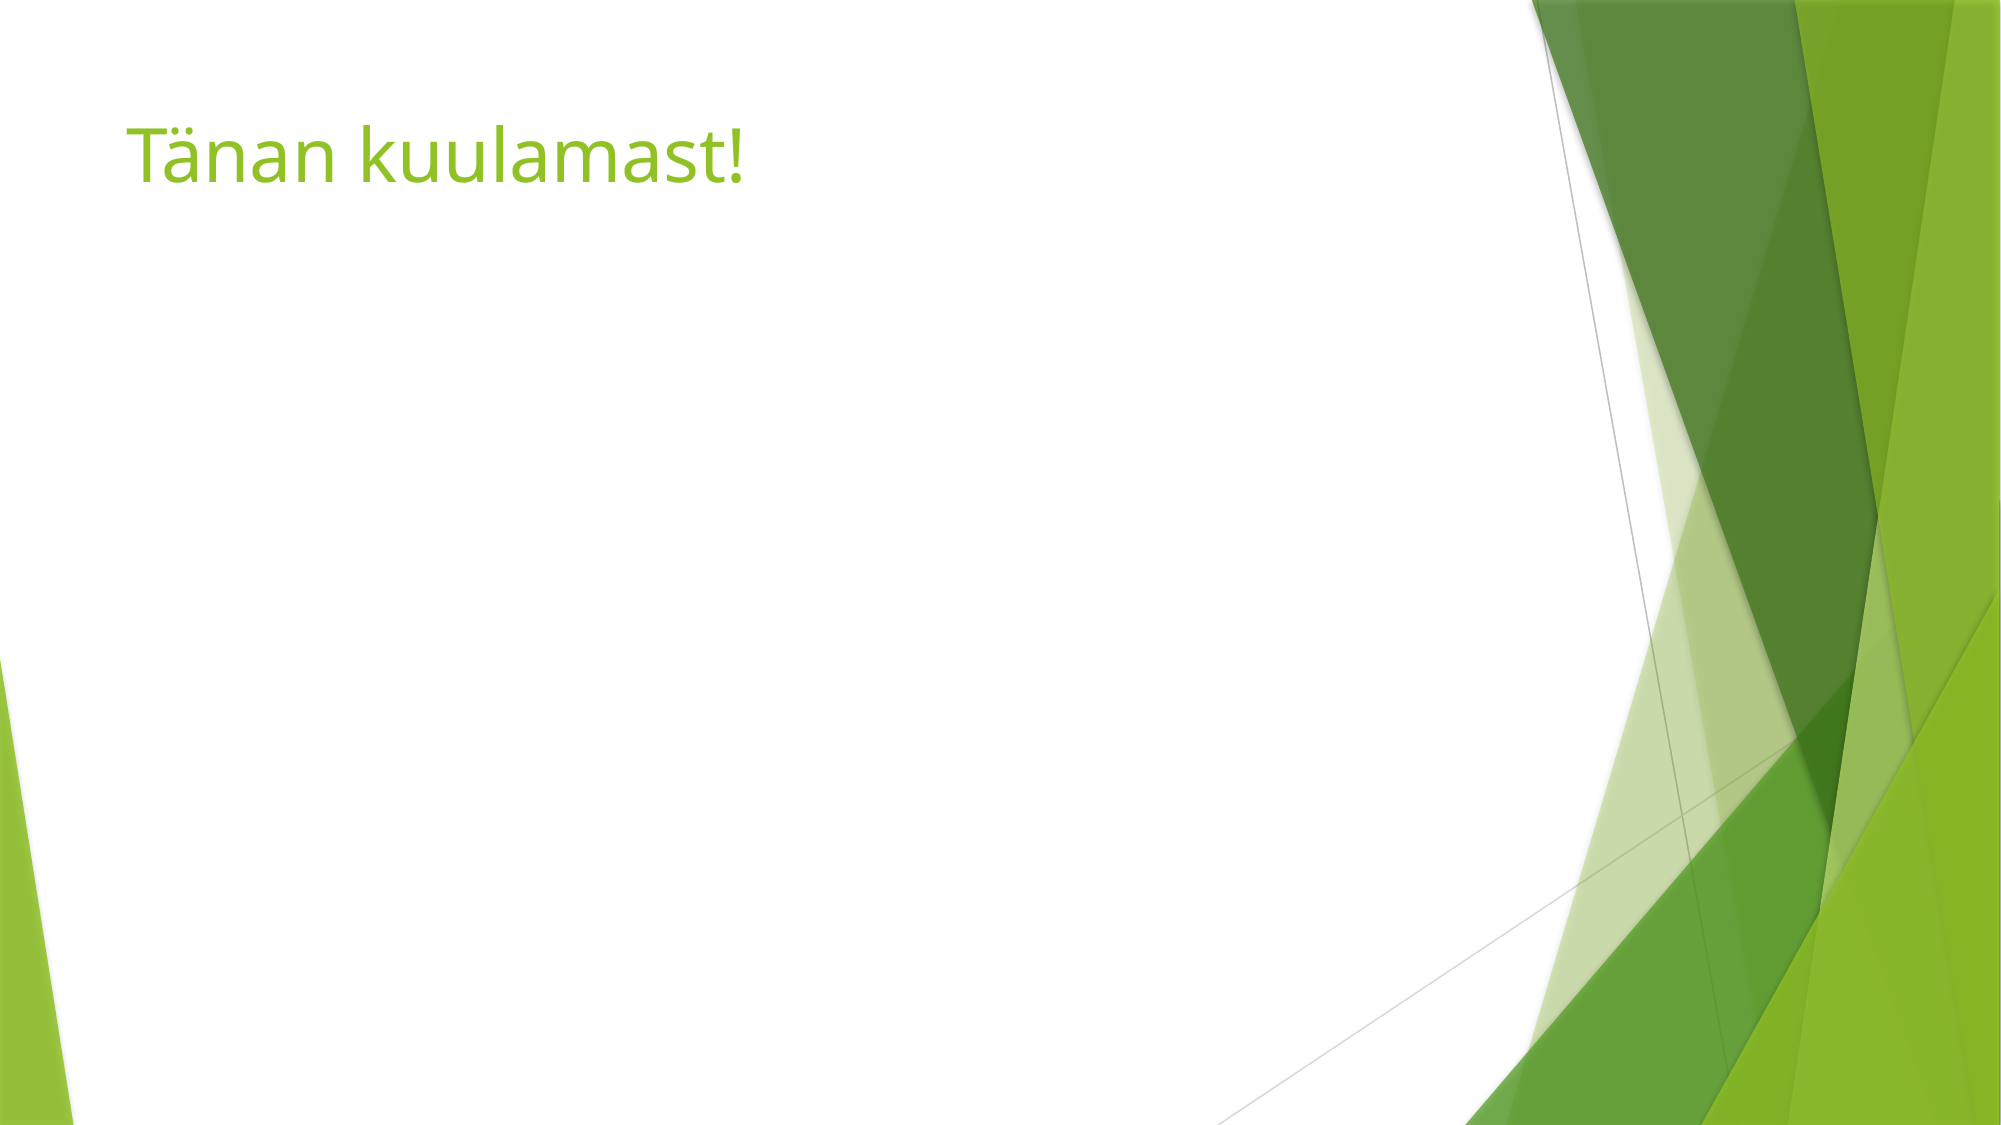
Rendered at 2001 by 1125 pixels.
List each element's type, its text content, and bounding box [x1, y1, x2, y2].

title Tänan kuulamast! [111, 99, 1522, 317]
